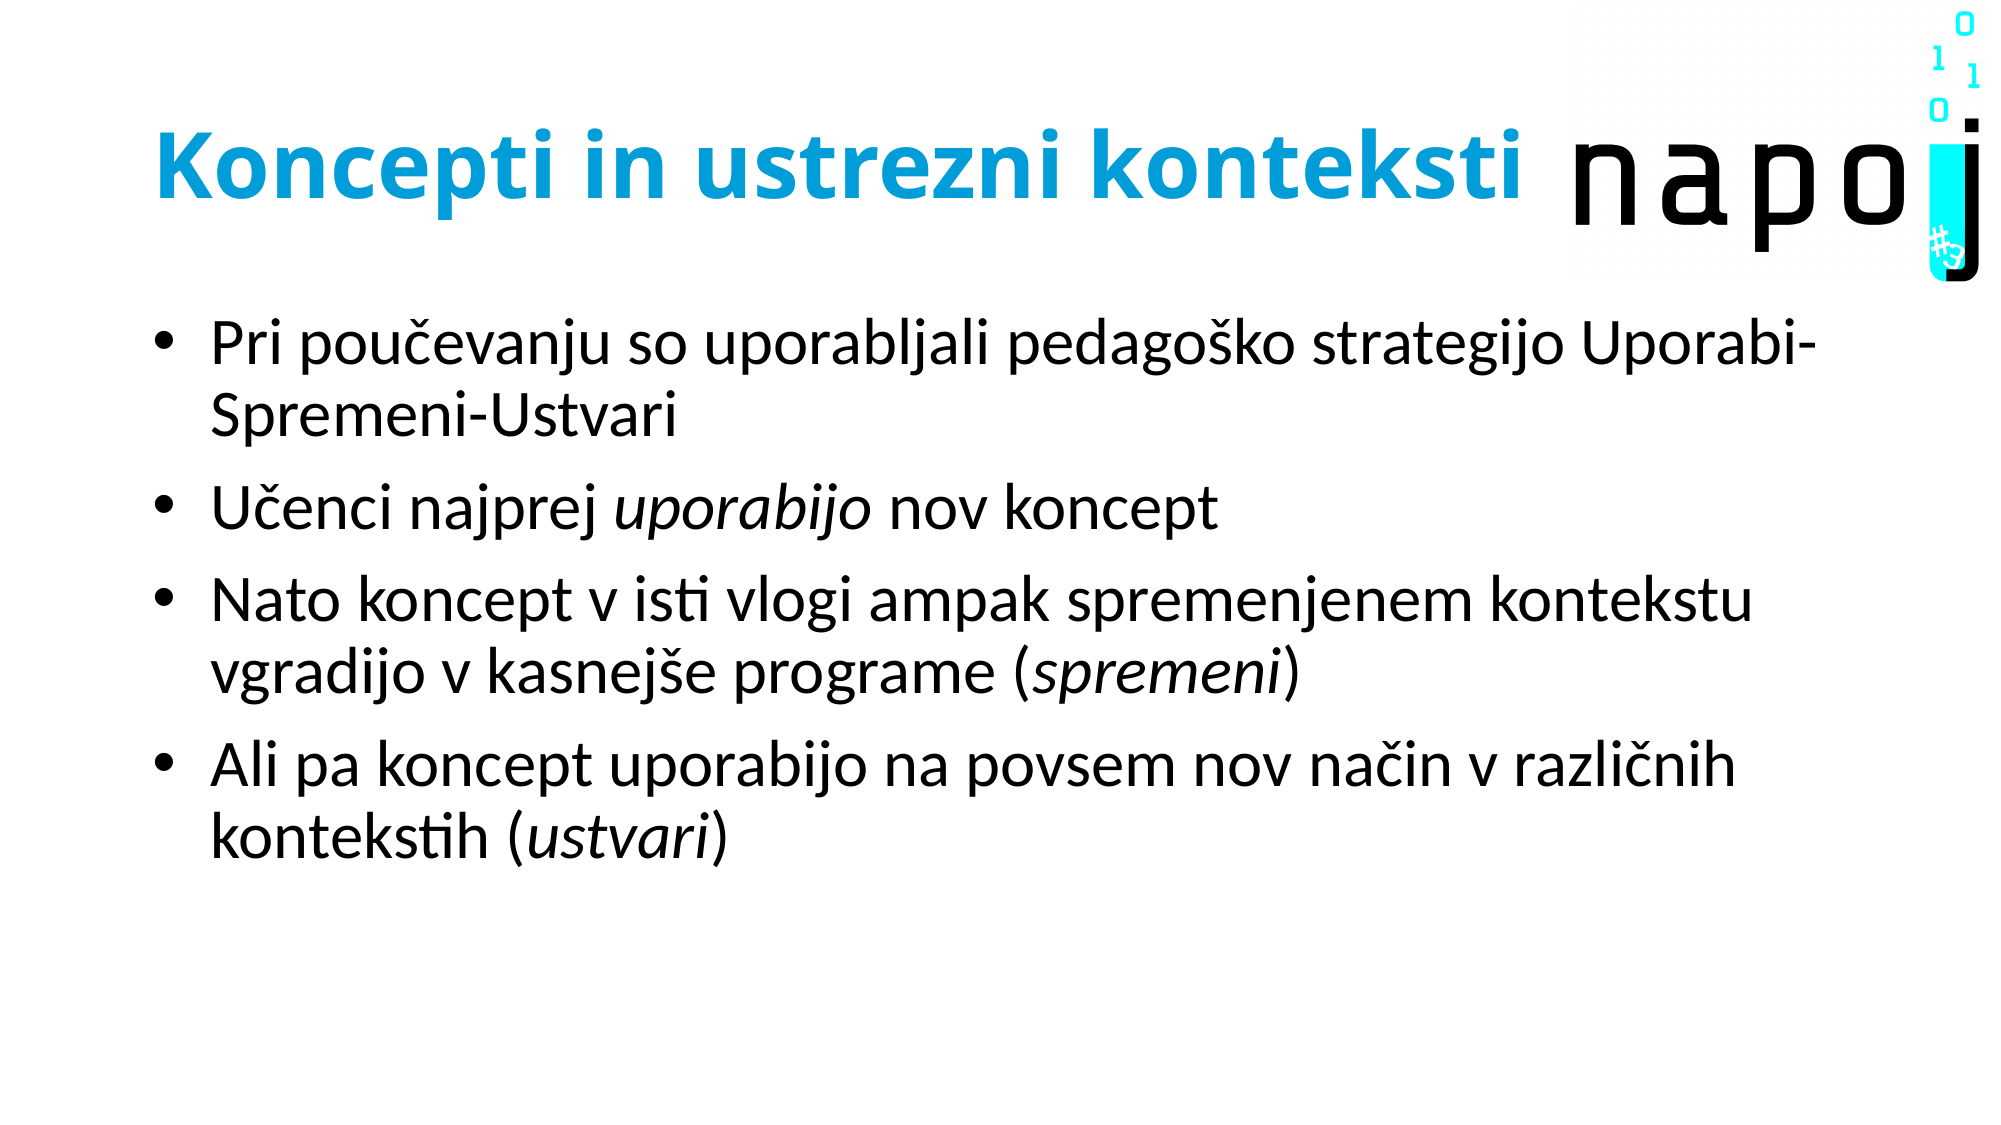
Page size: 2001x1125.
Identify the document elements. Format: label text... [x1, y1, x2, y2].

picture [1572, 4, 1985, 286]
list Pri poučevanju so uporabljali pedagoško strategijo Uporabi-Spremeni-Ustvari Učenci najprej uporabijo nov koncept Nato koncept v isti vlogi ampak spremenjenem kontekstu vgradijo v kasnejše programe (spremeni) Ali pa koncept uporabijo na povsem nov način v različnih kontekstih (ustvari) [137, 299, 1863, 1014]
title Koncepti in ustrezni konteksti [137, 59, 1863, 278]
